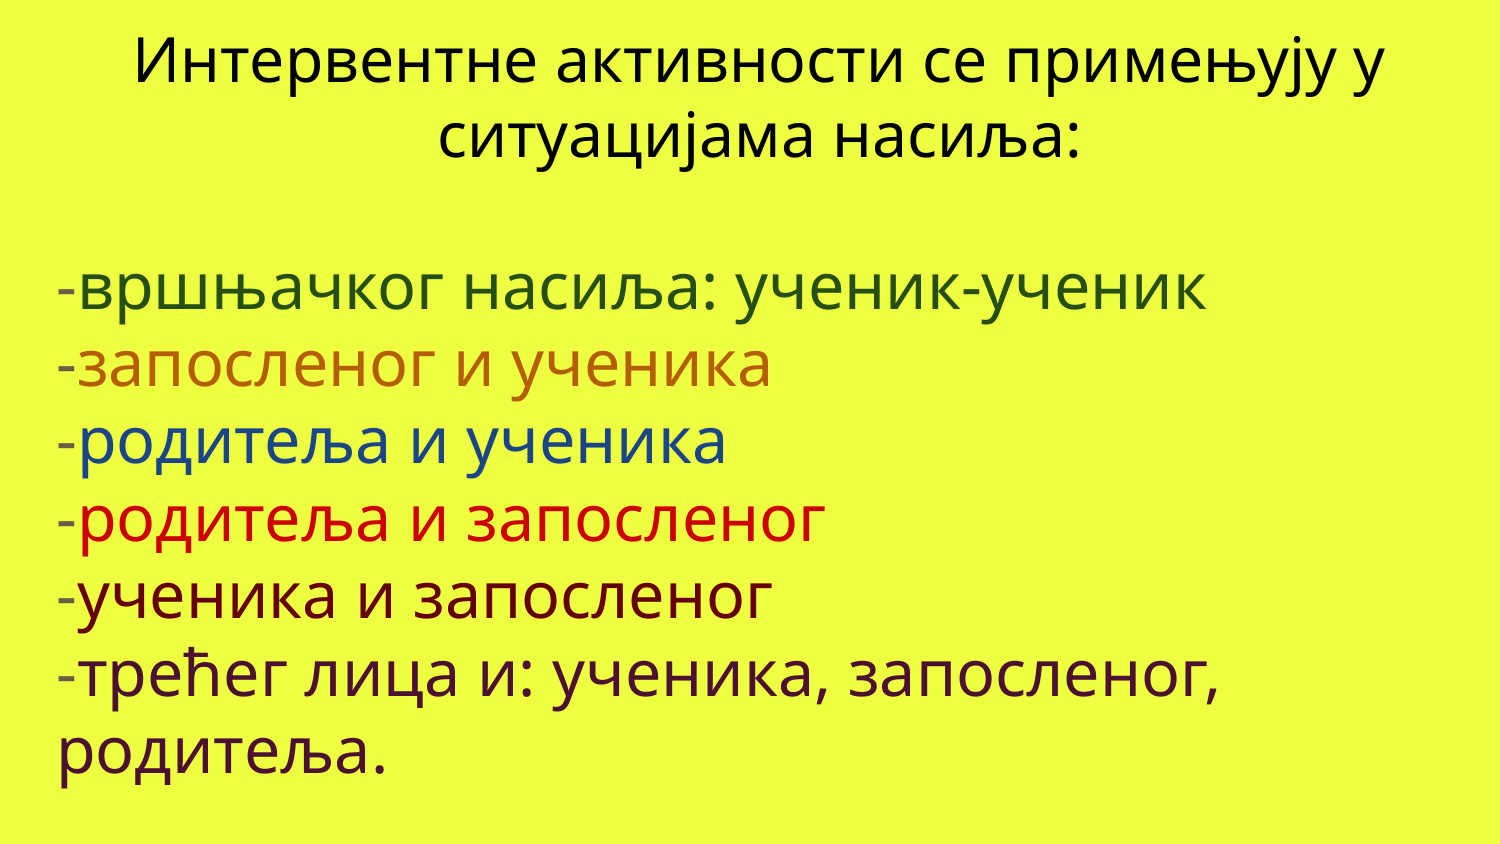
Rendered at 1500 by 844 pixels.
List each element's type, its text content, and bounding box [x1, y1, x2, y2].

title Интервентне активности се примењују у ситуацијама насиља: -вршњачког насиља: ученик-ученик -запосленог и ученика -родитеља и ученика -родитеља и запосленог -ученика и запосленог -трећег лица и: ученика, запосленог, родитеља. [41, 49, 1479, 758]
